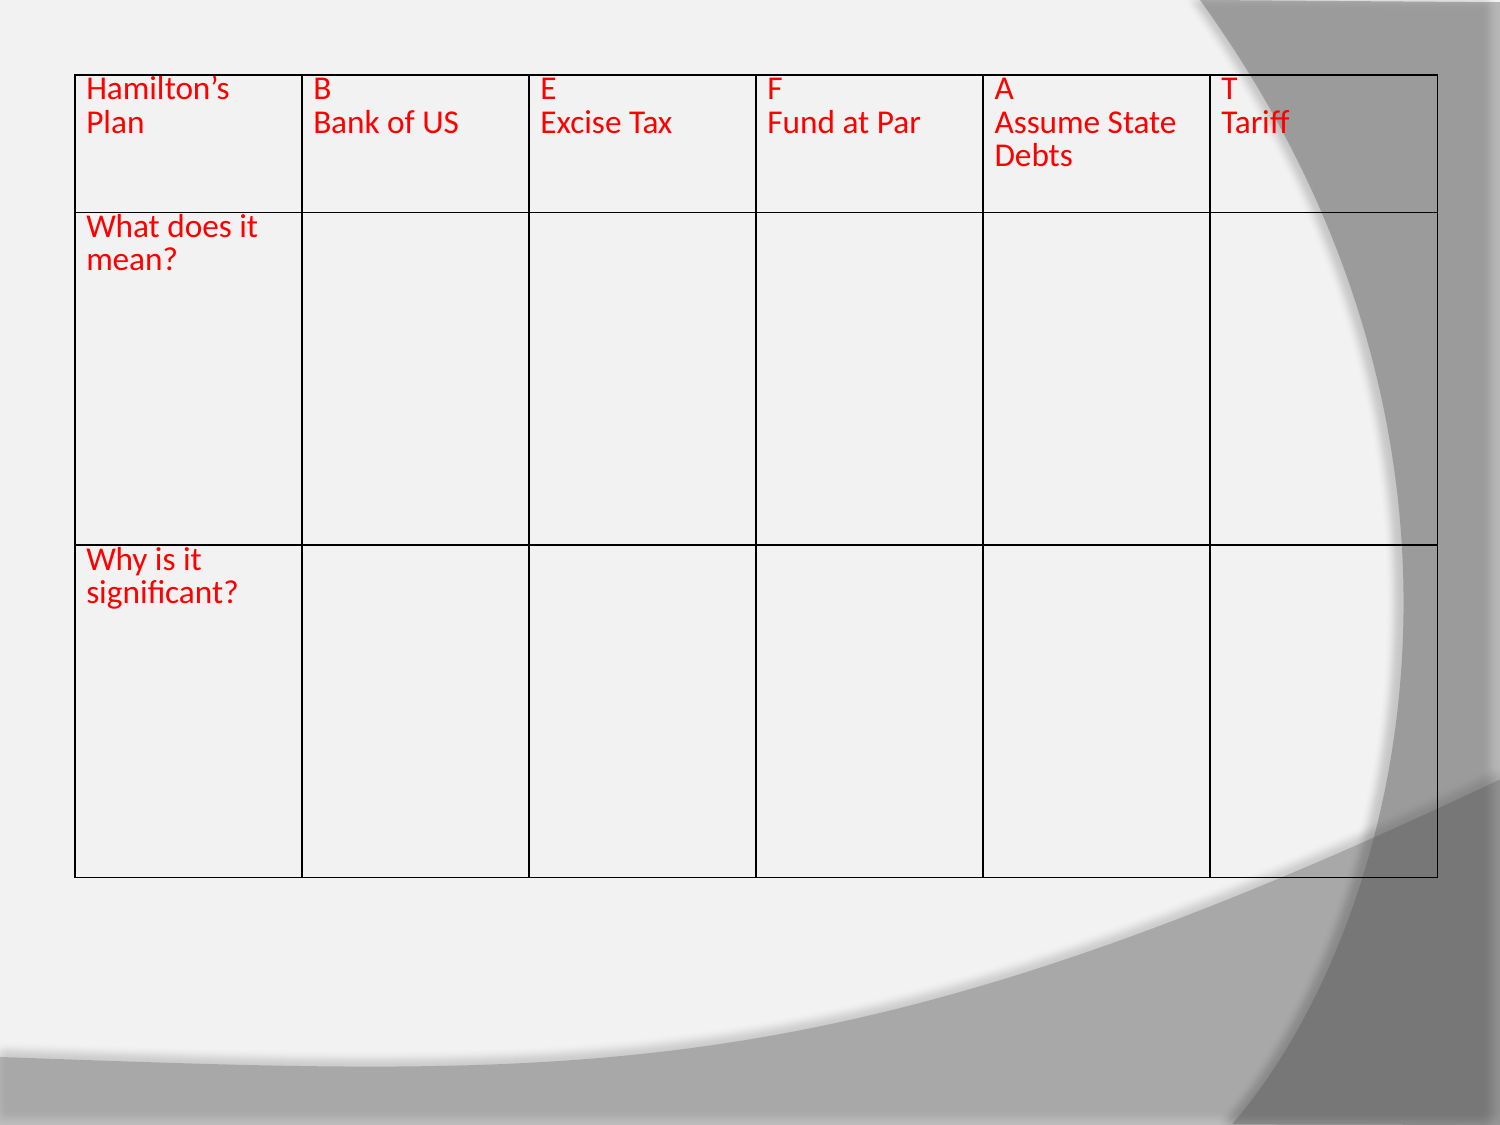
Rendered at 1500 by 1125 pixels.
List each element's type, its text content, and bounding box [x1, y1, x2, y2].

table_cell [984, 213, 1209, 544]
table_header A Assume State Debts [984, 76, 1209, 212]
table_cell [1211, 213, 1437, 544]
table_cell [1211, 546, 1437, 877]
table_cell [303, 213, 528, 544]
table_cell [757, 546, 982, 877]
table_cell [530, 546, 755, 877]
table_header T Tariff [1211, 76, 1437, 212]
table_cell What does it mean? [76, 213, 301, 544]
table_cell [984, 546, 1209, 877]
table_cell [757, 213, 982, 544]
table_header B Bank of US [303, 76, 528, 212]
table_cell Why is it significant? [76, 546, 301, 877]
table_header Hamilton’s Plan [76, 76, 301, 212]
table_header E Excise Tax [530, 76, 755, 212]
table_header F Fund at Par [757, 76, 982, 212]
table_cell [303, 546, 528, 877]
table_cell [530, 213, 755, 544]
